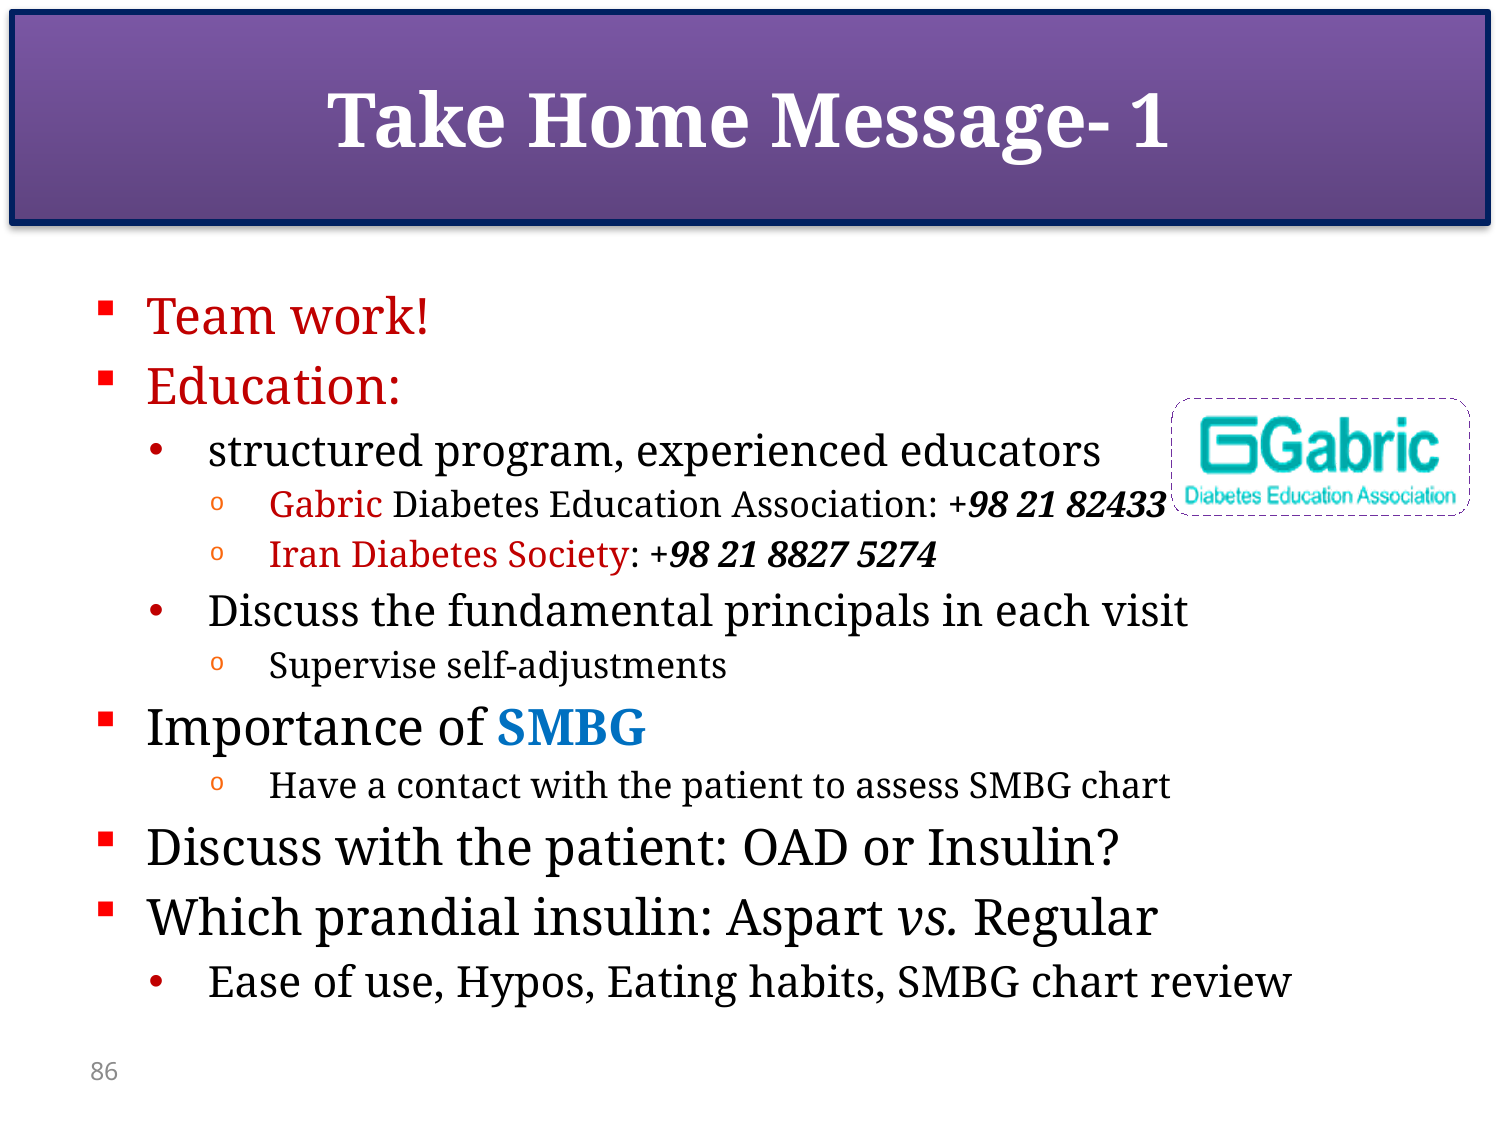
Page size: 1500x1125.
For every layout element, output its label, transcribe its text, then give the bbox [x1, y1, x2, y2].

picture [1171, 398, 1470, 516]
title Take Home Message- 1 [9, 9, 1491, 226]
slide_number 86 [75, 1042, 425, 1103]
list Team work! Education: structured program, experienced educators Gabric Diabetes Education Association: +98 21 82433 Iran Diabetes Society: +98 21 8827 5274 Discuss the fundamental principals in each visit Supervise self-adjustments Importance of SMBG Have a contact with the patient to assess SMBG chart Discuss with the patient: OAD or Insulin? Which prandial insulin: Aspart vs. Regular Ease of use, Hypos, Eating habits, SMBG chart review [79, 277, 1430, 1020]
